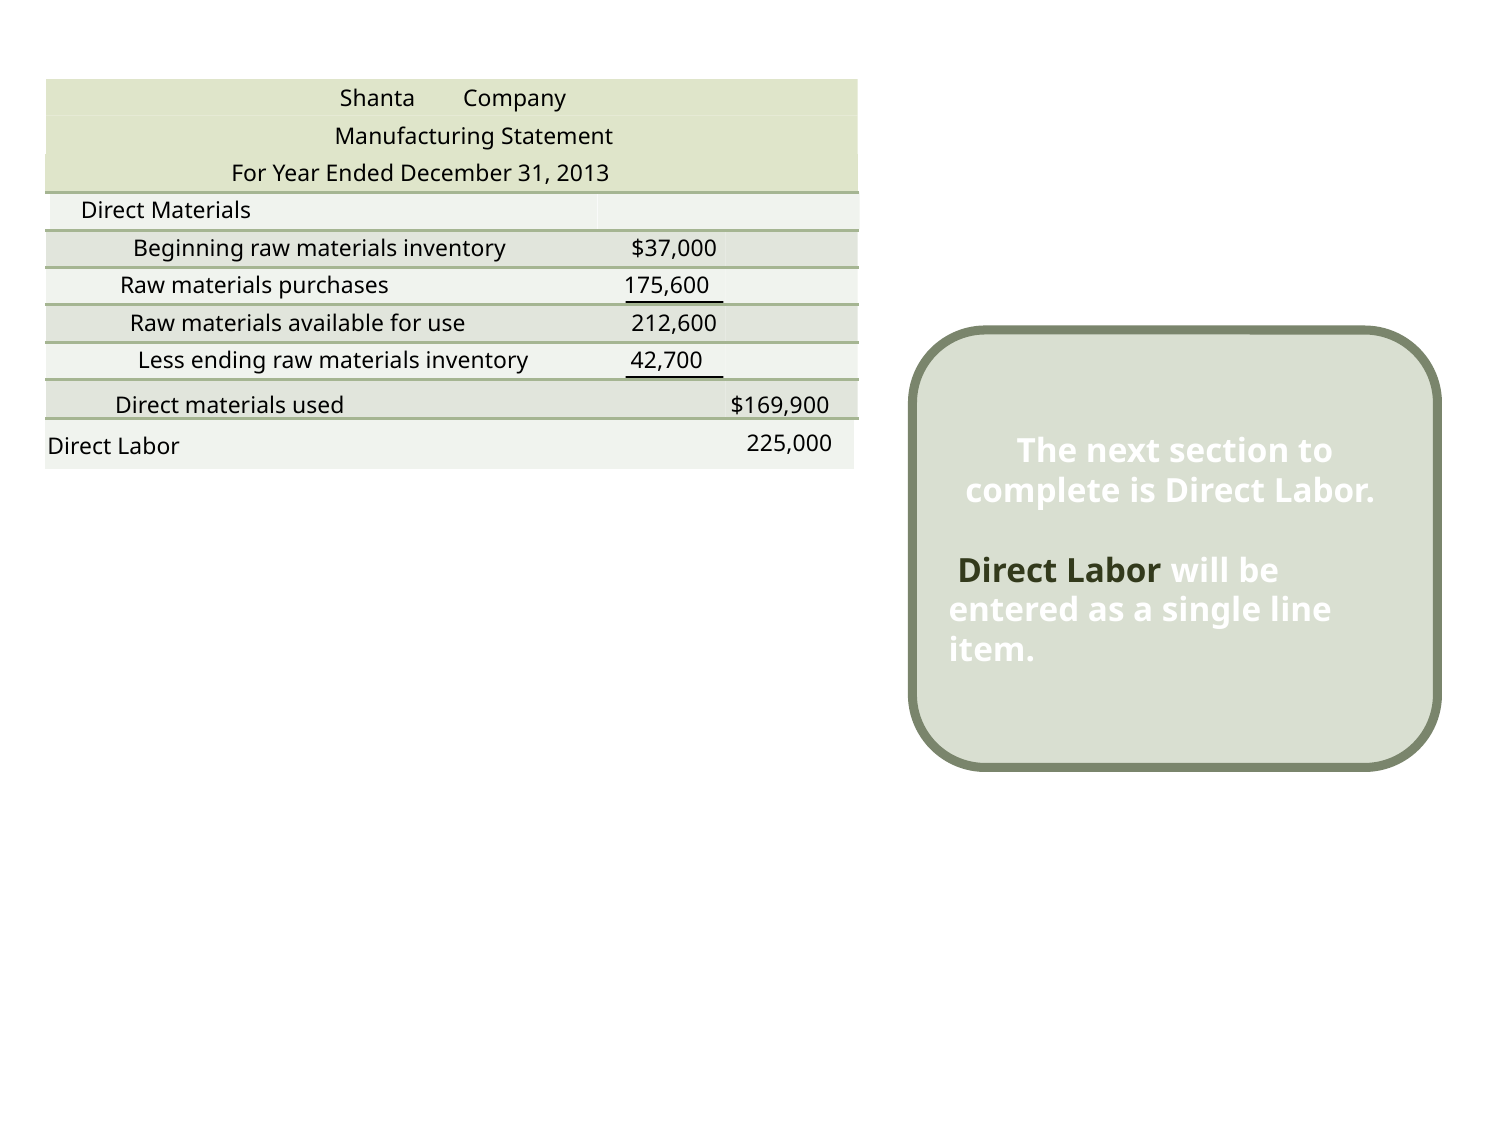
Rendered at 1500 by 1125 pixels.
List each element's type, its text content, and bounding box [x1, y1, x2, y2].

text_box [45, 78, 858, 190]
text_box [44, 419, 854, 470]
text_box The next section to complete is Direct Labor. Direct Labor will be entered as a single line item. [907, 325, 1442, 772]
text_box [44, 190, 860, 420]
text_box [71, 390, 836, 419]
